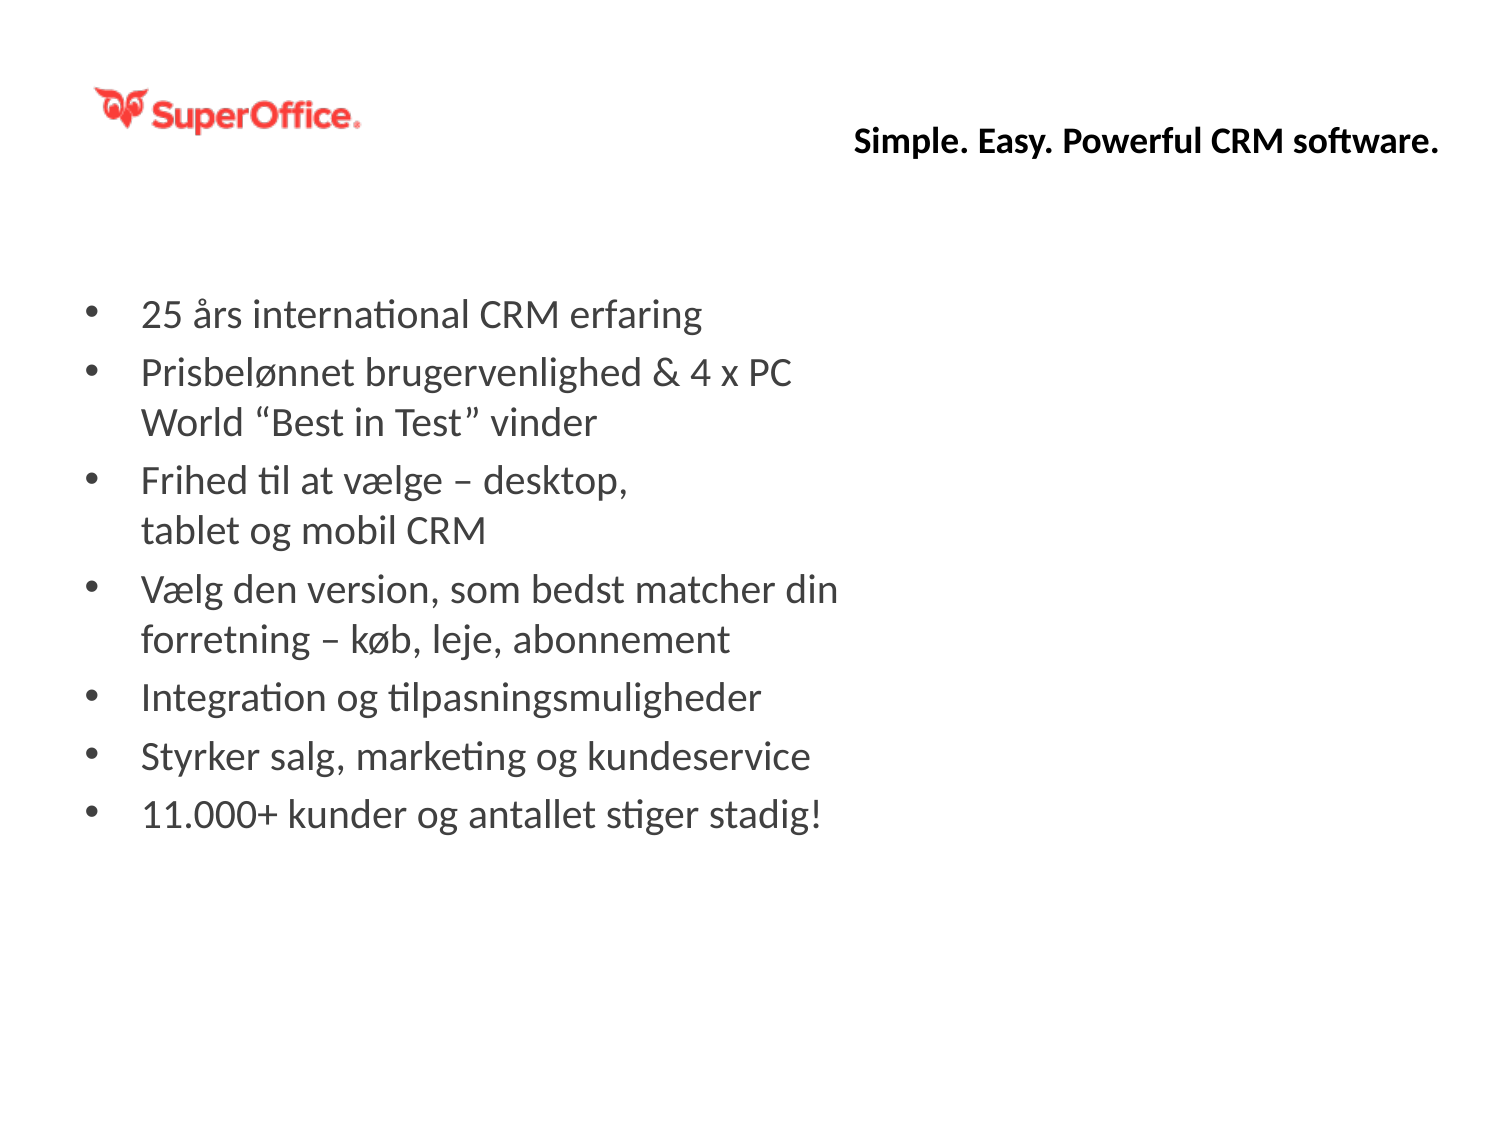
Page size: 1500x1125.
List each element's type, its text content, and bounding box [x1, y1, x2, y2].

picture [69, 61, 383, 156]
text_box Simple. Easy. Powerful CRM software. [838, 108, 1456, 169]
list 25 års international CRM erfaring Prisbelønnet brugervenlighed & 4 x PC World “Best in Test” vinder Frihed til at vælge – desktop, tablet og mobil CRM Vælg den version, som bedst matcher din forretning – køb, leje, abonnement Integration og tilpasningsmuligheder Styrker salg, marketing og kundeservice 11.000+ kunder og antallet stiger stadig! [69, 278, 869, 1071]
